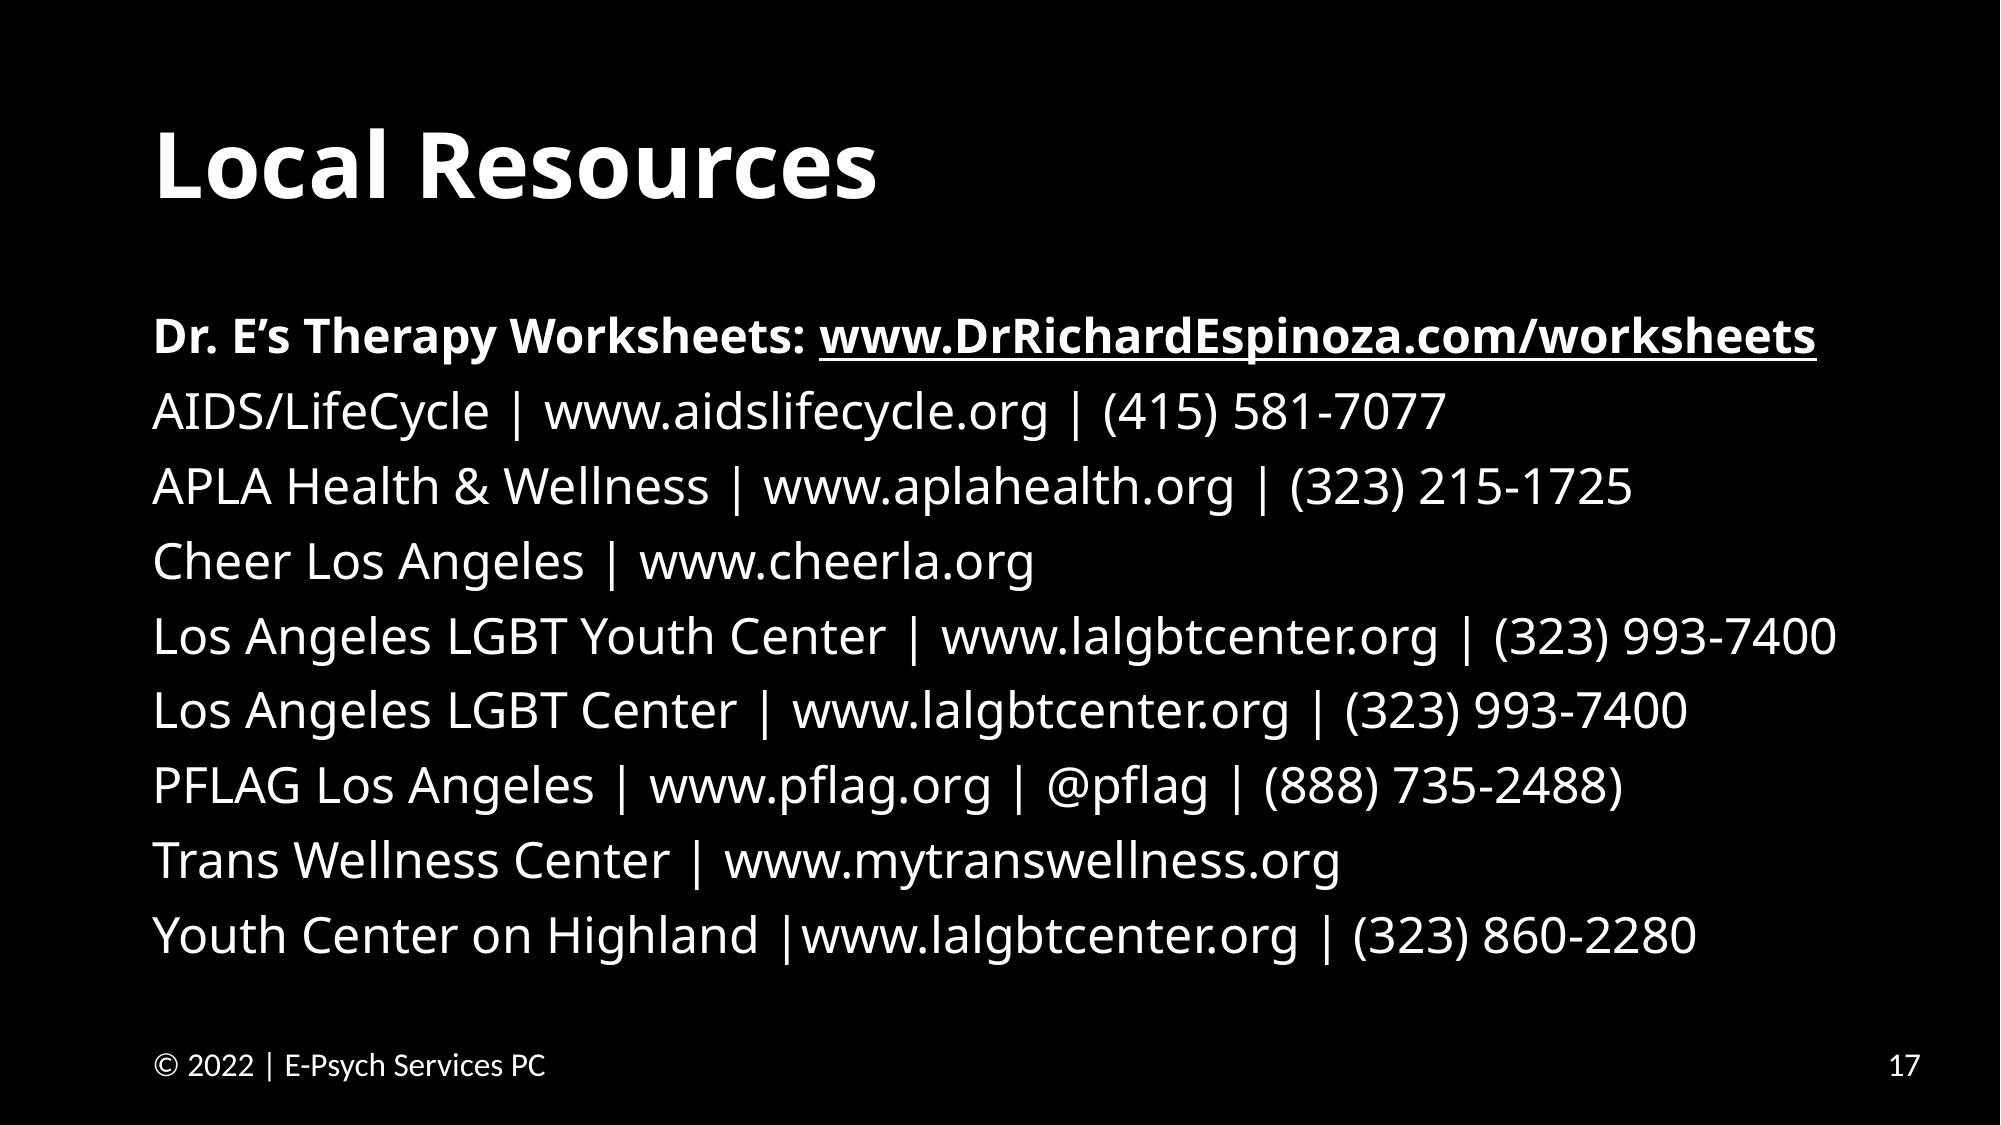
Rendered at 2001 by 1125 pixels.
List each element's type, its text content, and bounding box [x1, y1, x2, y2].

text_box © 2022 | E-Psych Services PC [137, 1035, 1067, 1090]
text_box 17 [1872, 1035, 1940, 1090]
list Dr. E’s Therapy Worksheets: www.DrRichardEspinoza.com/worksheets AIDS/LifeCycle | www.aidslifecycle.org | (415) 581-7077 APLA Health & Wellness | www.aplahealth.org | (323) 215-1725 Cheer Los Angeles | www.cheerla.org Los Angeles LGBT Youth Center | www.lalgbtcenter.org | (323) 993-7400 Los Angeles LGBT Center | www.lalgbtcenter.org | (323) 993-7400 PFLAG Los Angeles | www.pflag.org | @pflag | (888) 735-2488) Trans Wellness Center | www.mytranswellness.org Youth Center on Highland |www.lalgbtcenter.org | (323) 860-2280 [137, 299, 1863, 1014]
title Local Resources [137, 59, 1863, 278]
